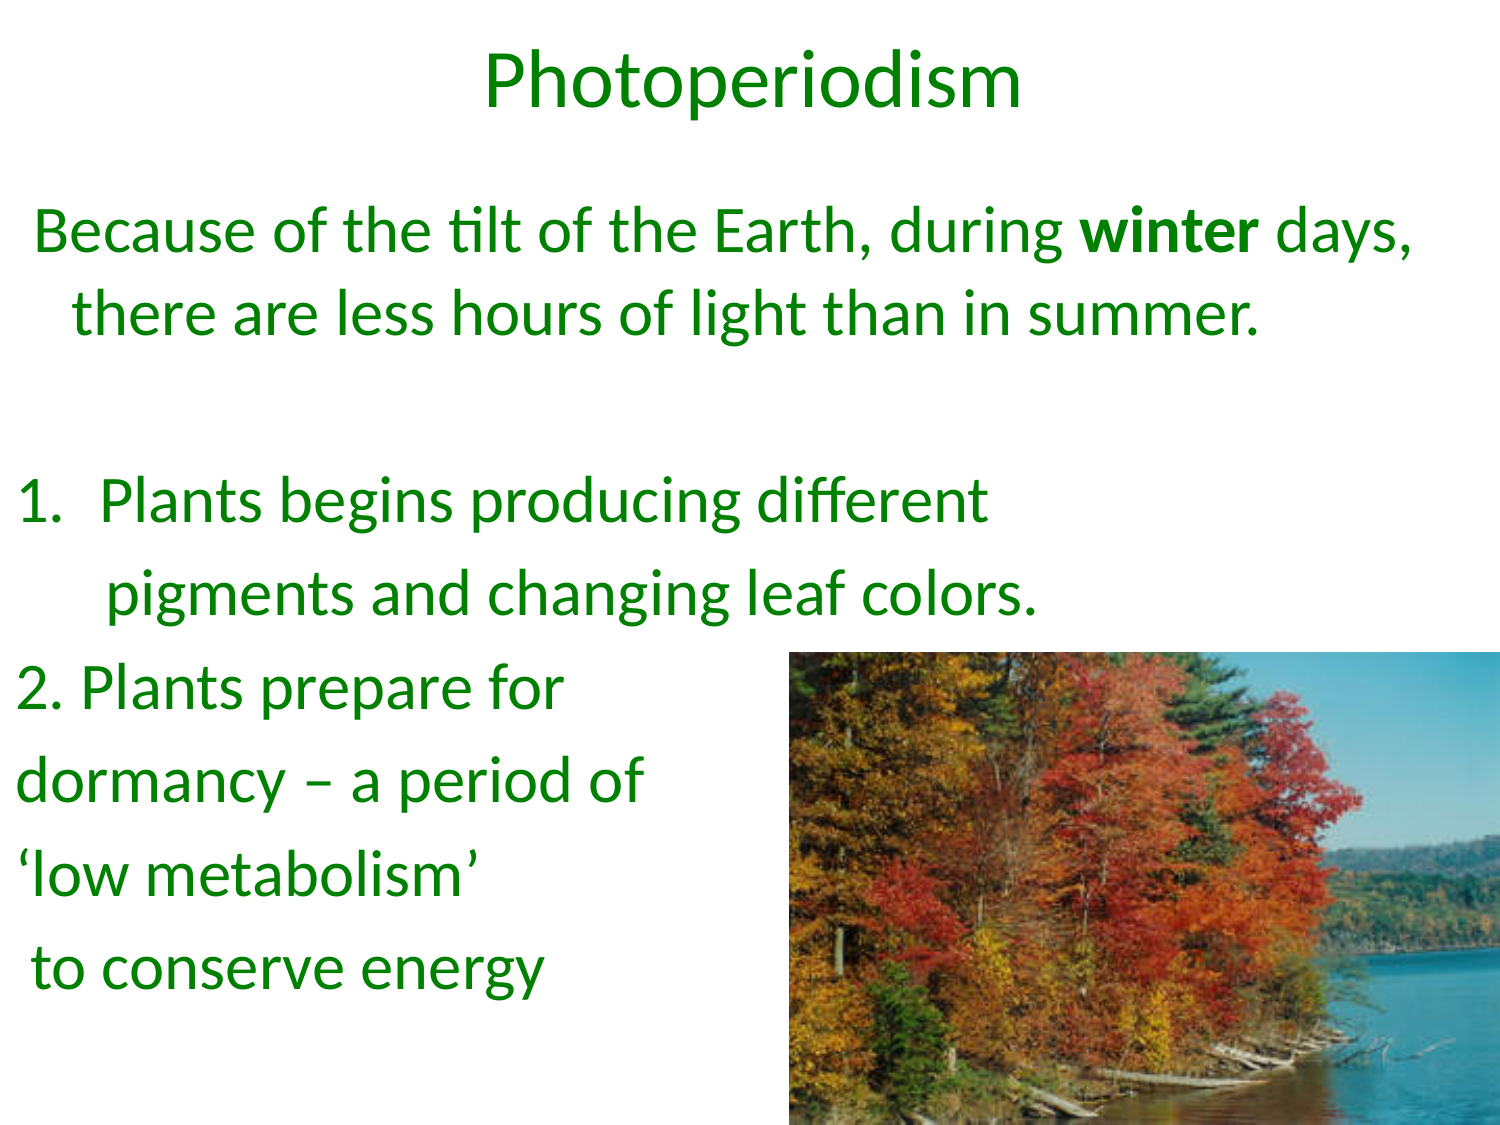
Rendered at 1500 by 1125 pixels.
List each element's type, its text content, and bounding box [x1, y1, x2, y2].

picture [789, 651, 1500, 1125]
list Because of the tilt of the Earth, during winter days, there are less hours of light than in summer. Plants begins producing different pigments and changing leaf colors. 2. Plants prepare for dormancy – a period of ‘low metabolism’ to conserve energy [0, 161, 1500, 1034]
text_box Photoperiodism [469, 16, 1067, 132]
